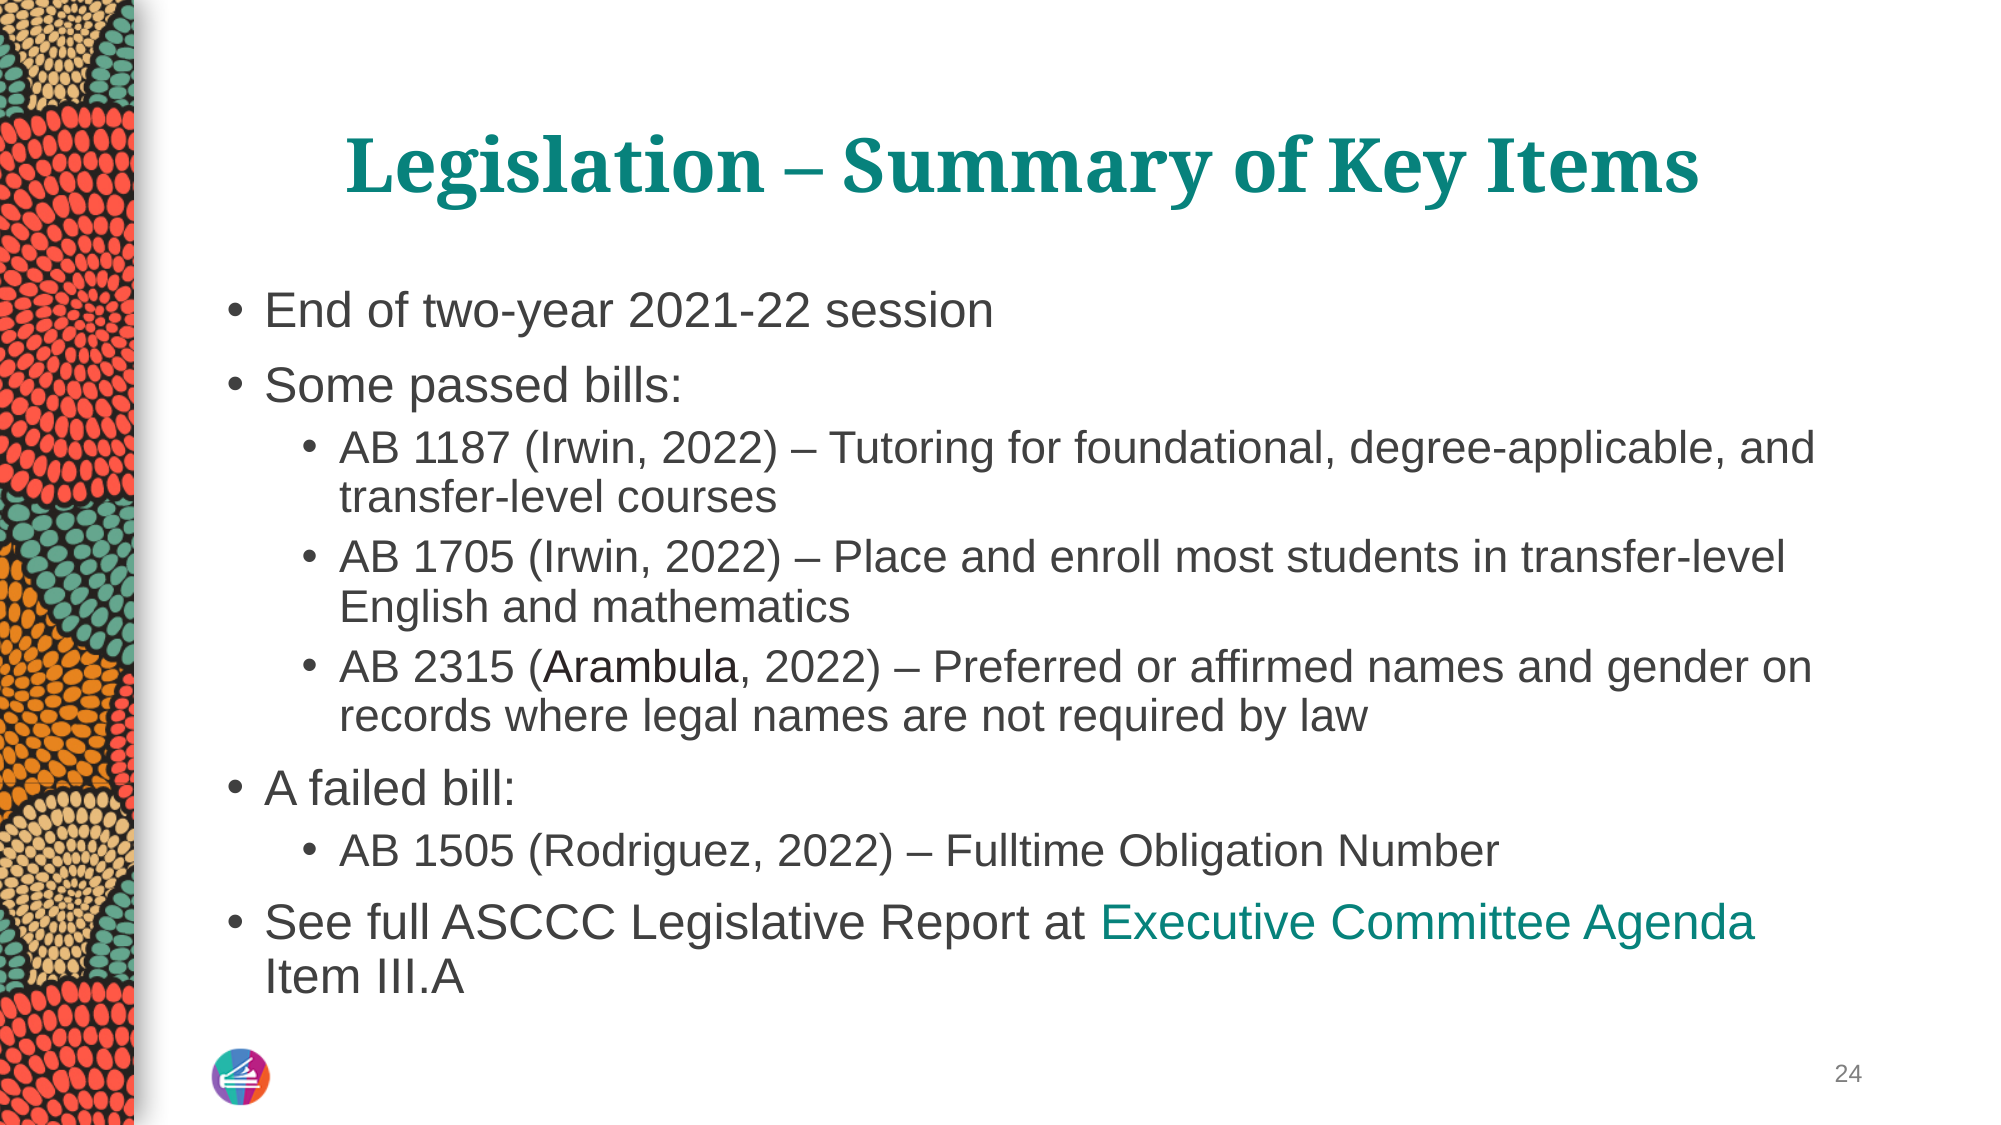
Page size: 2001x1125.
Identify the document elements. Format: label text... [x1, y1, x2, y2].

picture [209, 1046, 272, 1108]
slide_number 24 [1712, 1042, 1863, 1103]
text_box Legislation – Summary of Key Items [209, 59, 1858, 278]
title End of two-year 2021-22 session Some passed bills: AB 1187 (Irwin, 2022) – Tutoring for foundational, degree-applicable, and transfer-level courses AB 1705 (Irwin, 2022) – Place and enroll most students in transfer-level English and mathematics AB 2315 (Arambula, 2022) – Preferred or affirmed names and gender on records where legal names are not required by law A failed bill: AB 1505 (Rodriguez, 2022) – Fulltime Obligation Number See full ASCCC Legislative Report at Executive Committee Agenda Item III.A [211, 277, 1860, 1021]
picture [0, 0, 134, 1125]
